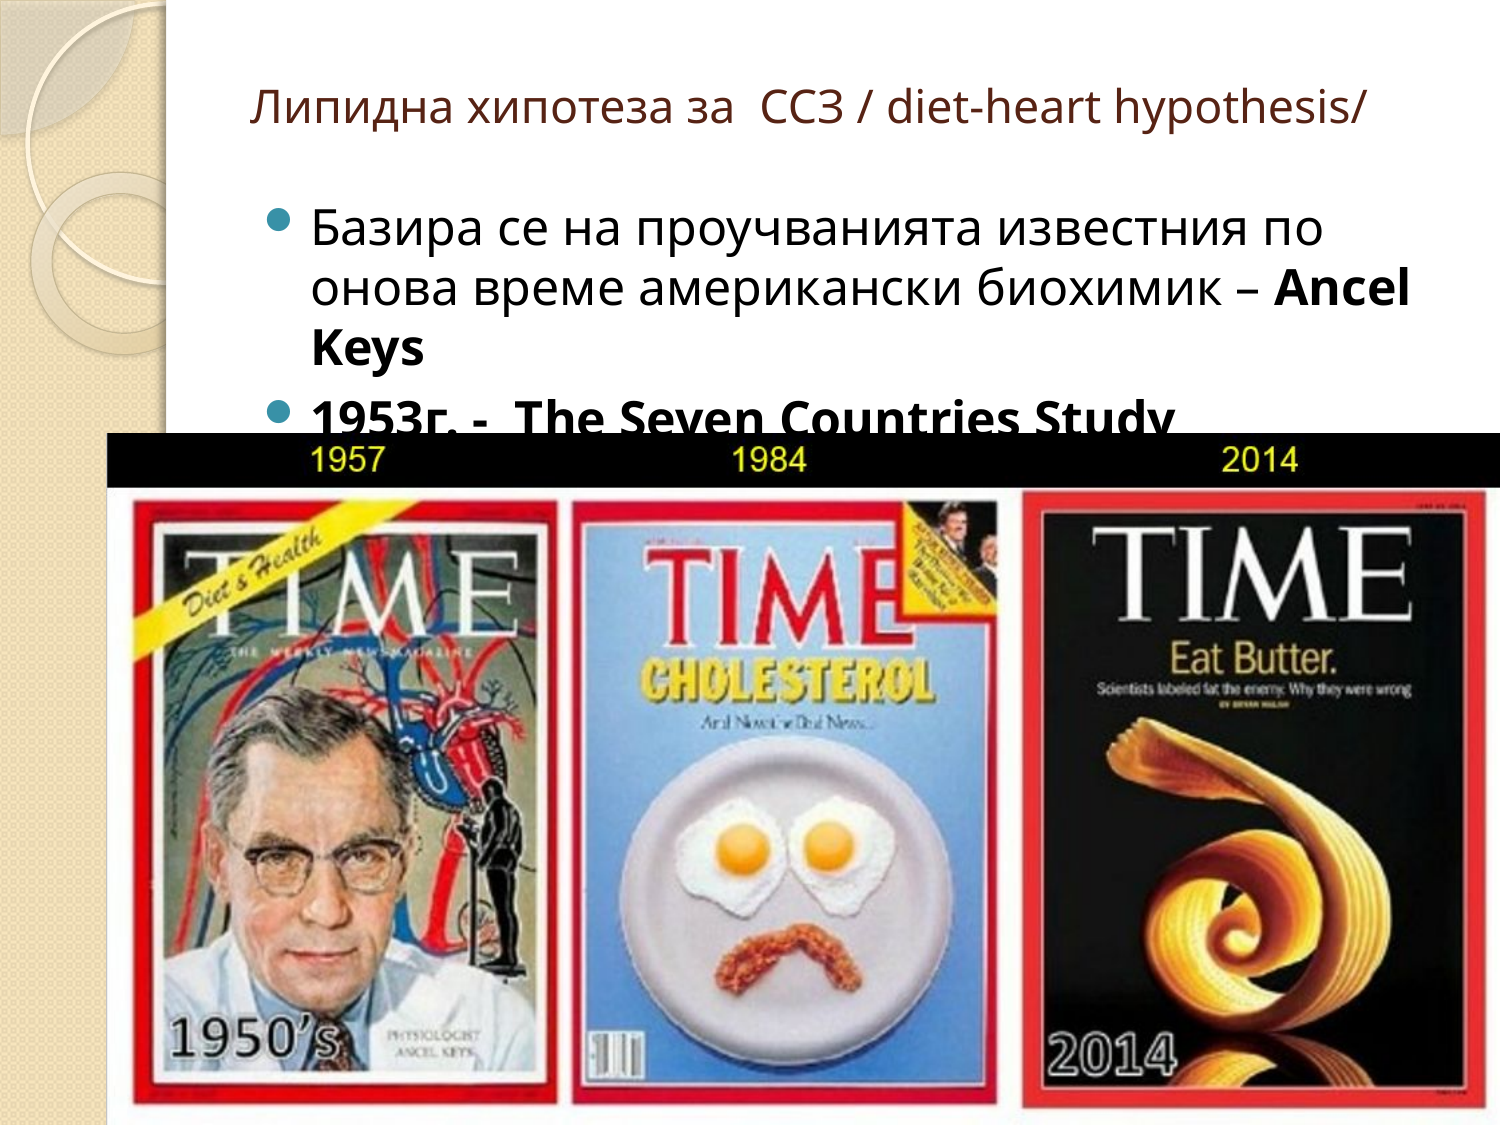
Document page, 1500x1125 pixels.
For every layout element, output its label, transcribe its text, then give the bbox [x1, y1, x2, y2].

title Липидна хипотеза за ССЗ / diet-heart hypothesis/ [235, 45, 1466, 164]
list Базира се на проучванията известния по онова време американски биохимик – Ancel Keys 1953г. - The Seven Countries Study [235, 187, 1466, 430]
picture [106, 433, 1500, 1125]
